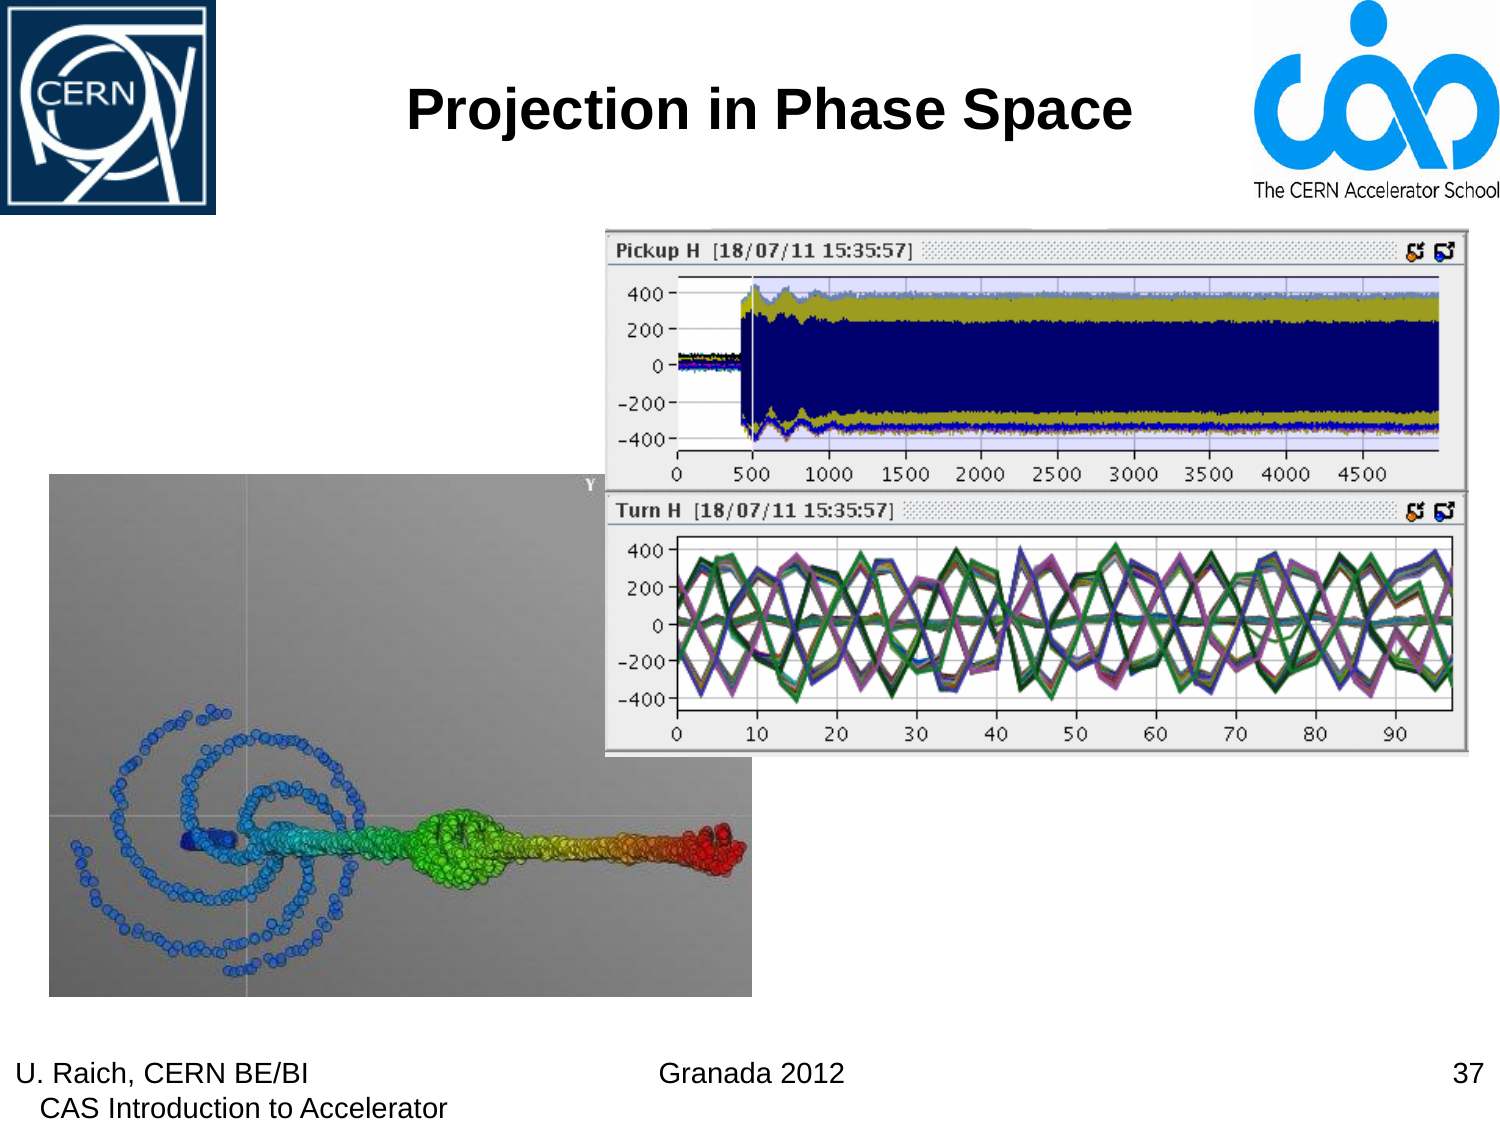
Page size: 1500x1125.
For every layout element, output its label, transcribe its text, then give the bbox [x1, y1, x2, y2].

picture [0, 0, 216, 215]
title Projection in Phase Space [316, 37, 1225, 175]
footer U. Raich, CERN BE/BI CAS Introduction to Accelerator Physics [0, 1046, 563, 1125]
slide_number 37 [1137, 1046, 1500, 1125]
picture [1253, 0, 1500, 200]
picture [49, 474, 752, 997]
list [605, 228, 1469, 757]
